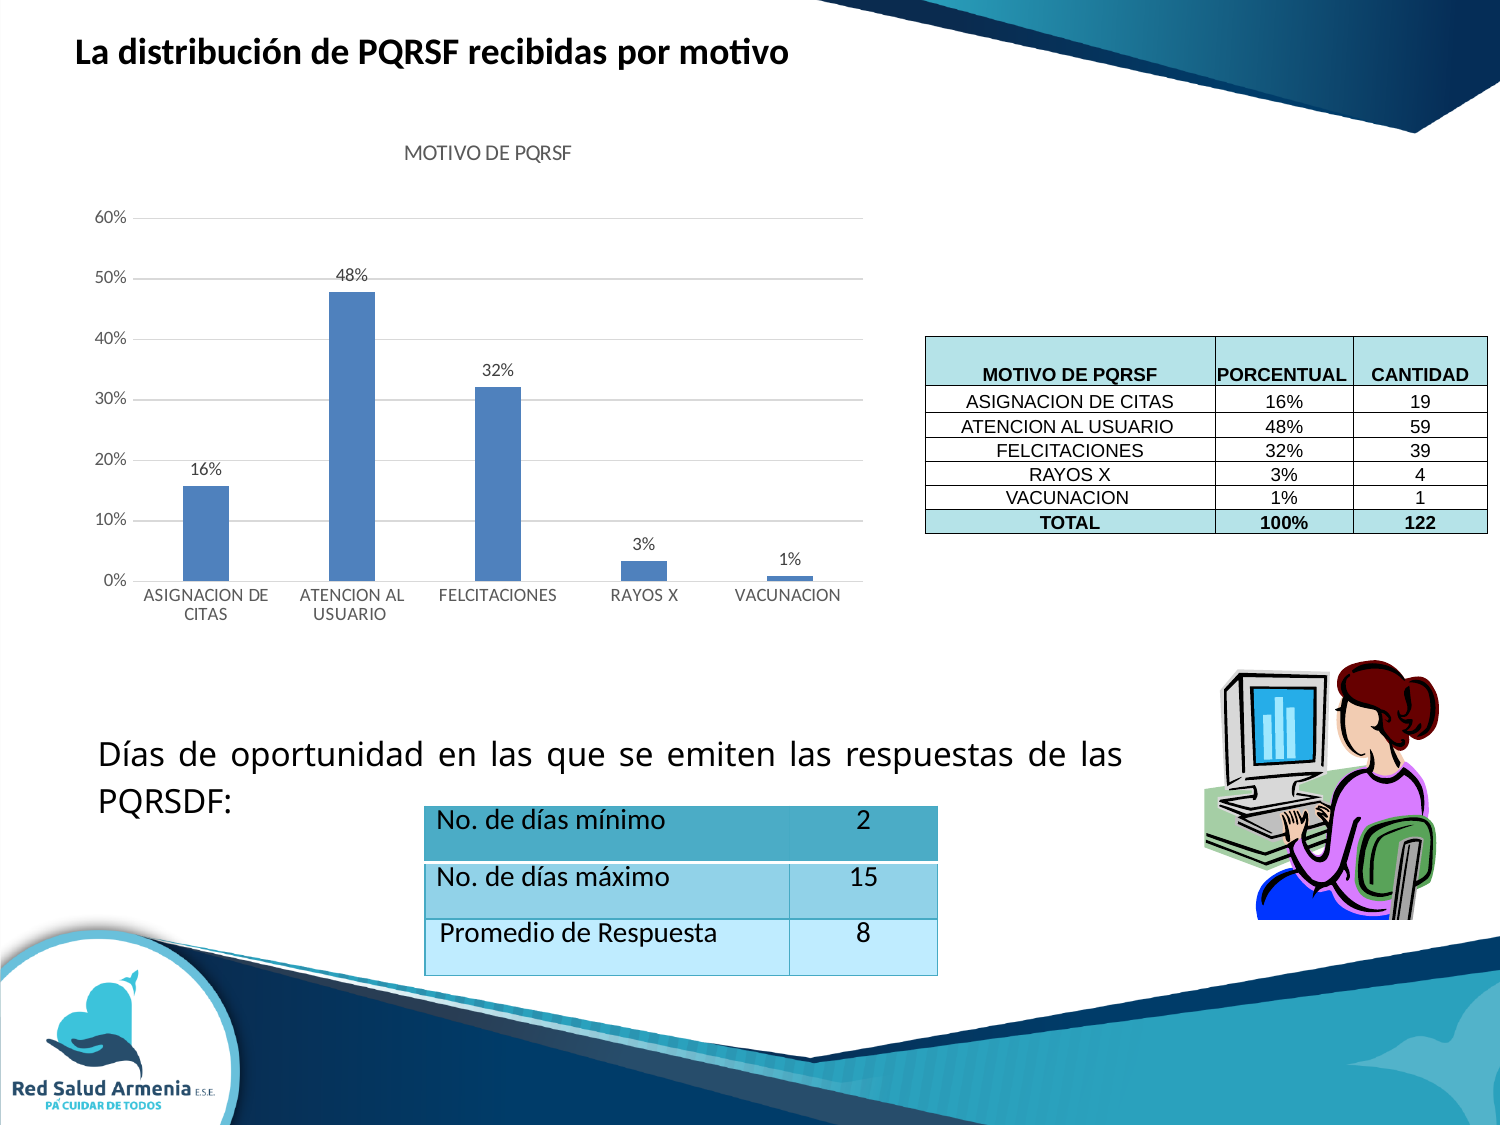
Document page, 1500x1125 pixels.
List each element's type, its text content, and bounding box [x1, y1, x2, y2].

table_cell FELCITACIONES [926, 438, 1215, 461]
table_cell 59 [1354, 413, 1487, 437]
table_cell 100% [1216, 510, 1353, 533]
table_header 2 [790, 807, 937, 861]
table_cell 1% [1216, 486, 1353, 509]
table_header No. de días mínimo [426, 807, 789, 861]
table_cell ASIGNACION DE CITAS [926, 386, 1215, 412]
chart [74, 117, 901, 660]
table_cell 1 [1354, 486, 1487, 509]
table_cell 8 [790, 920, 937, 975]
table_cell Promedio de Respuesta [426, 920, 789, 975]
table_cell 3% [1216, 462, 1353, 485]
table_cell 19 [1354, 386, 1487, 412]
table_cell 4 [1354, 462, 1487, 485]
table_cell 39 [1354, 438, 1487, 461]
table_header CANTIDAD [1354, 337, 1487, 385]
text_box Días de oportunidad en las que se emiten las respuestas de las PQRSDF: [95, 724, 1198, 820]
table_cell 16% [1216, 386, 1353, 412]
table_header PORCENTUAL [1216, 337, 1353, 385]
table_cell 32% [1216, 438, 1353, 461]
table_cell 122 [1354, 510, 1487, 533]
table_cell TOTAL [926, 510, 1215, 533]
picture [0, 0, 1500, 1125]
table_cell ATENCION AL USUARIO [926, 413, 1215, 437]
table_cell 48% [1216, 413, 1353, 437]
table_header MOTIVO DE PQRSF [926, 337, 1215, 385]
table_cell No. de días máximo [426, 864, 789, 918]
table_cell VACUNACION [926, 486, 1215, 509]
title La distribución de PQRSF recibidas por motivo [37, 24, 825, 216]
table_cell 15 [790, 864, 937, 918]
table_cell RAYOS X [926, 462, 1215, 485]
